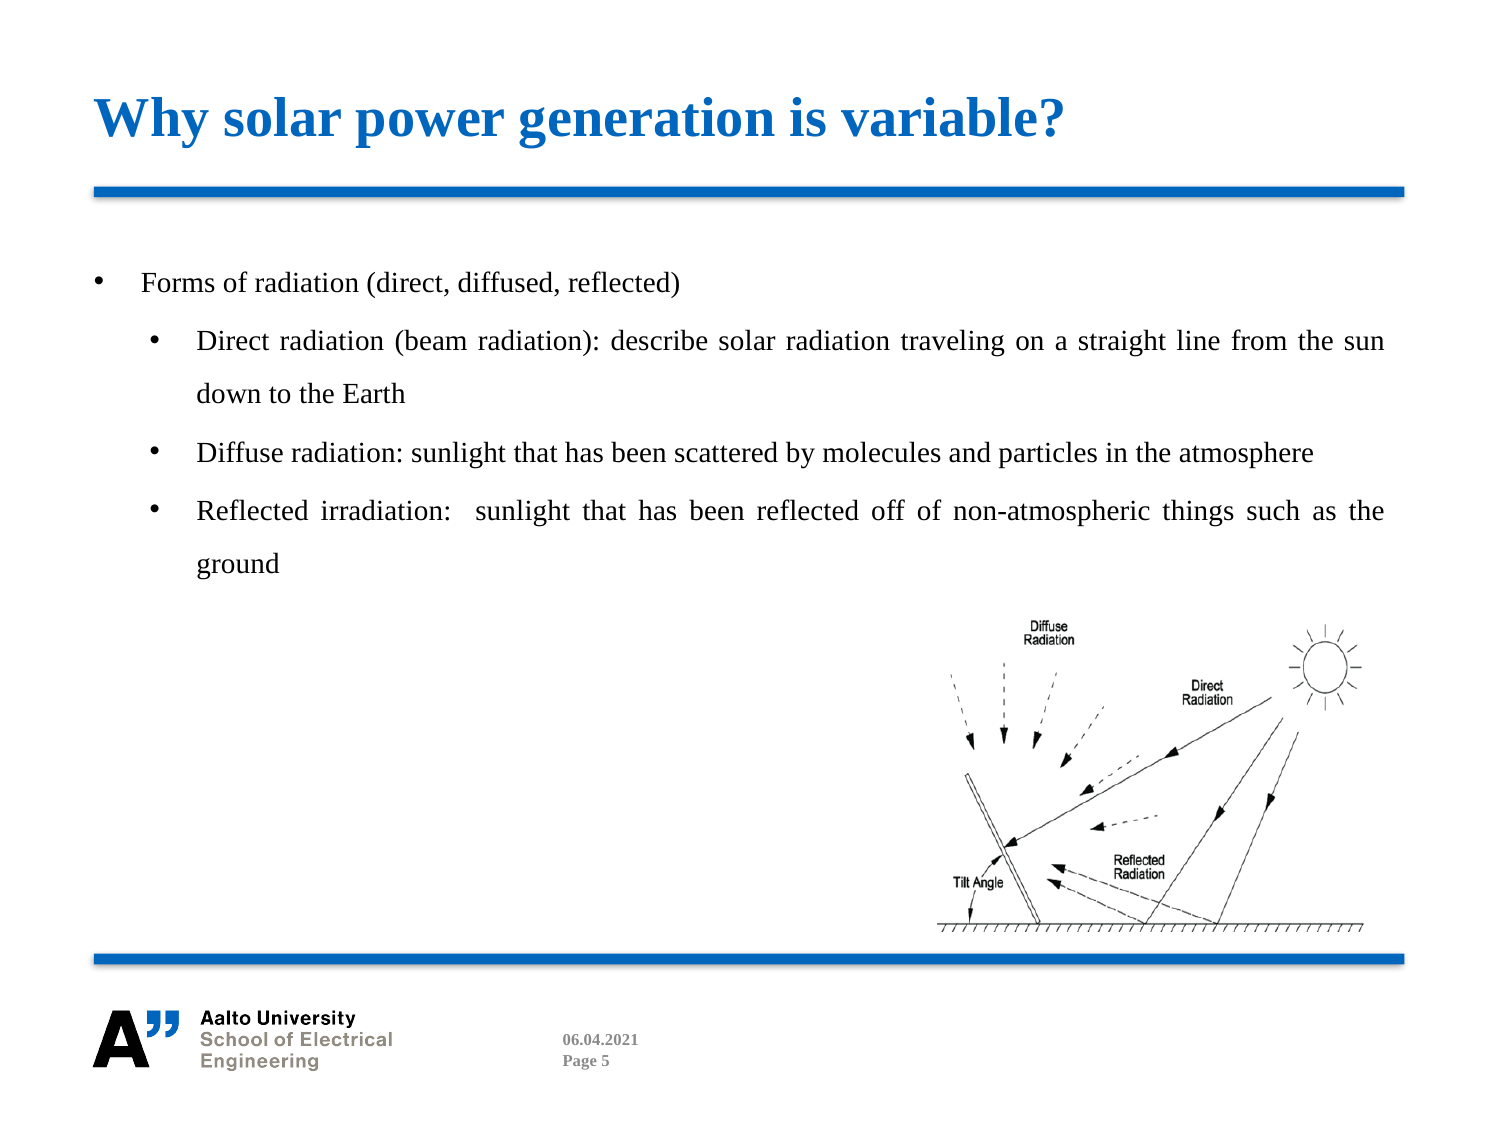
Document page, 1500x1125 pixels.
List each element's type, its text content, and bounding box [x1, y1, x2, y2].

slide_number Page 5 [562, 1050, 816, 1071]
list Forms of radiation (direct, diffused, reflected) Direct radiation (beam radiation): describe solar radiation traveling on a straight line from the sun down to the Earth Diffuse radiation: sunlight that has been scattered by molecules and particles in the atmosphere Reflected irradiation: sunlight that has been reflected off of non-atmospheric things such as the ground [93, 245, 1387, 925]
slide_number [562, 1029, 816, 1050]
title Why solar power generation is variable? [93, 80, 1369, 228]
picture [937, 599, 1370, 935]
picture [35, 953, 449, 1125]
